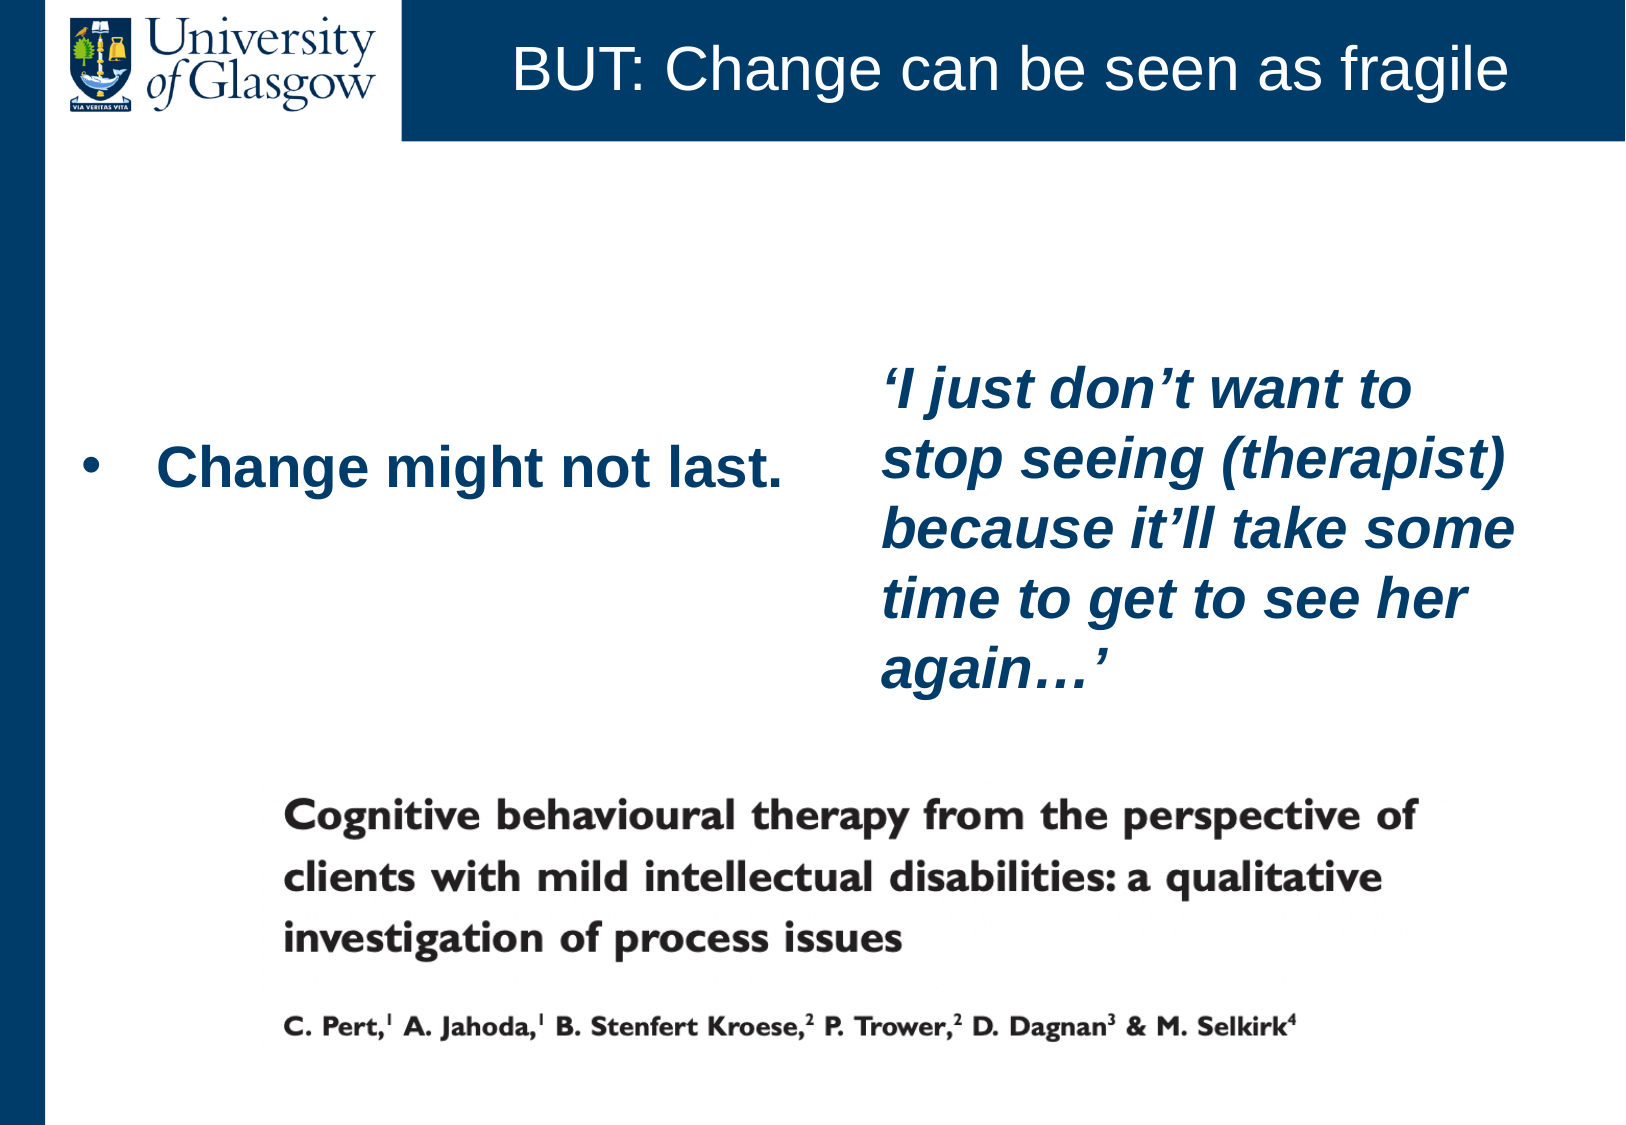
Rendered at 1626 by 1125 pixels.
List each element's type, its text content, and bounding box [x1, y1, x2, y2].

picture [259, 779, 1473, 1068]
picture [68, 16, 377, 112]
title BUT: Change can be seen as fragile [401, 0, 1625, 142]
list Change might not last. [80, 166, 801, 1006]
list ‘I just don’t want to stop seeing (therapist) because it’ll take some time to get to see her again…’ [824, 262, 1544, 1006]
